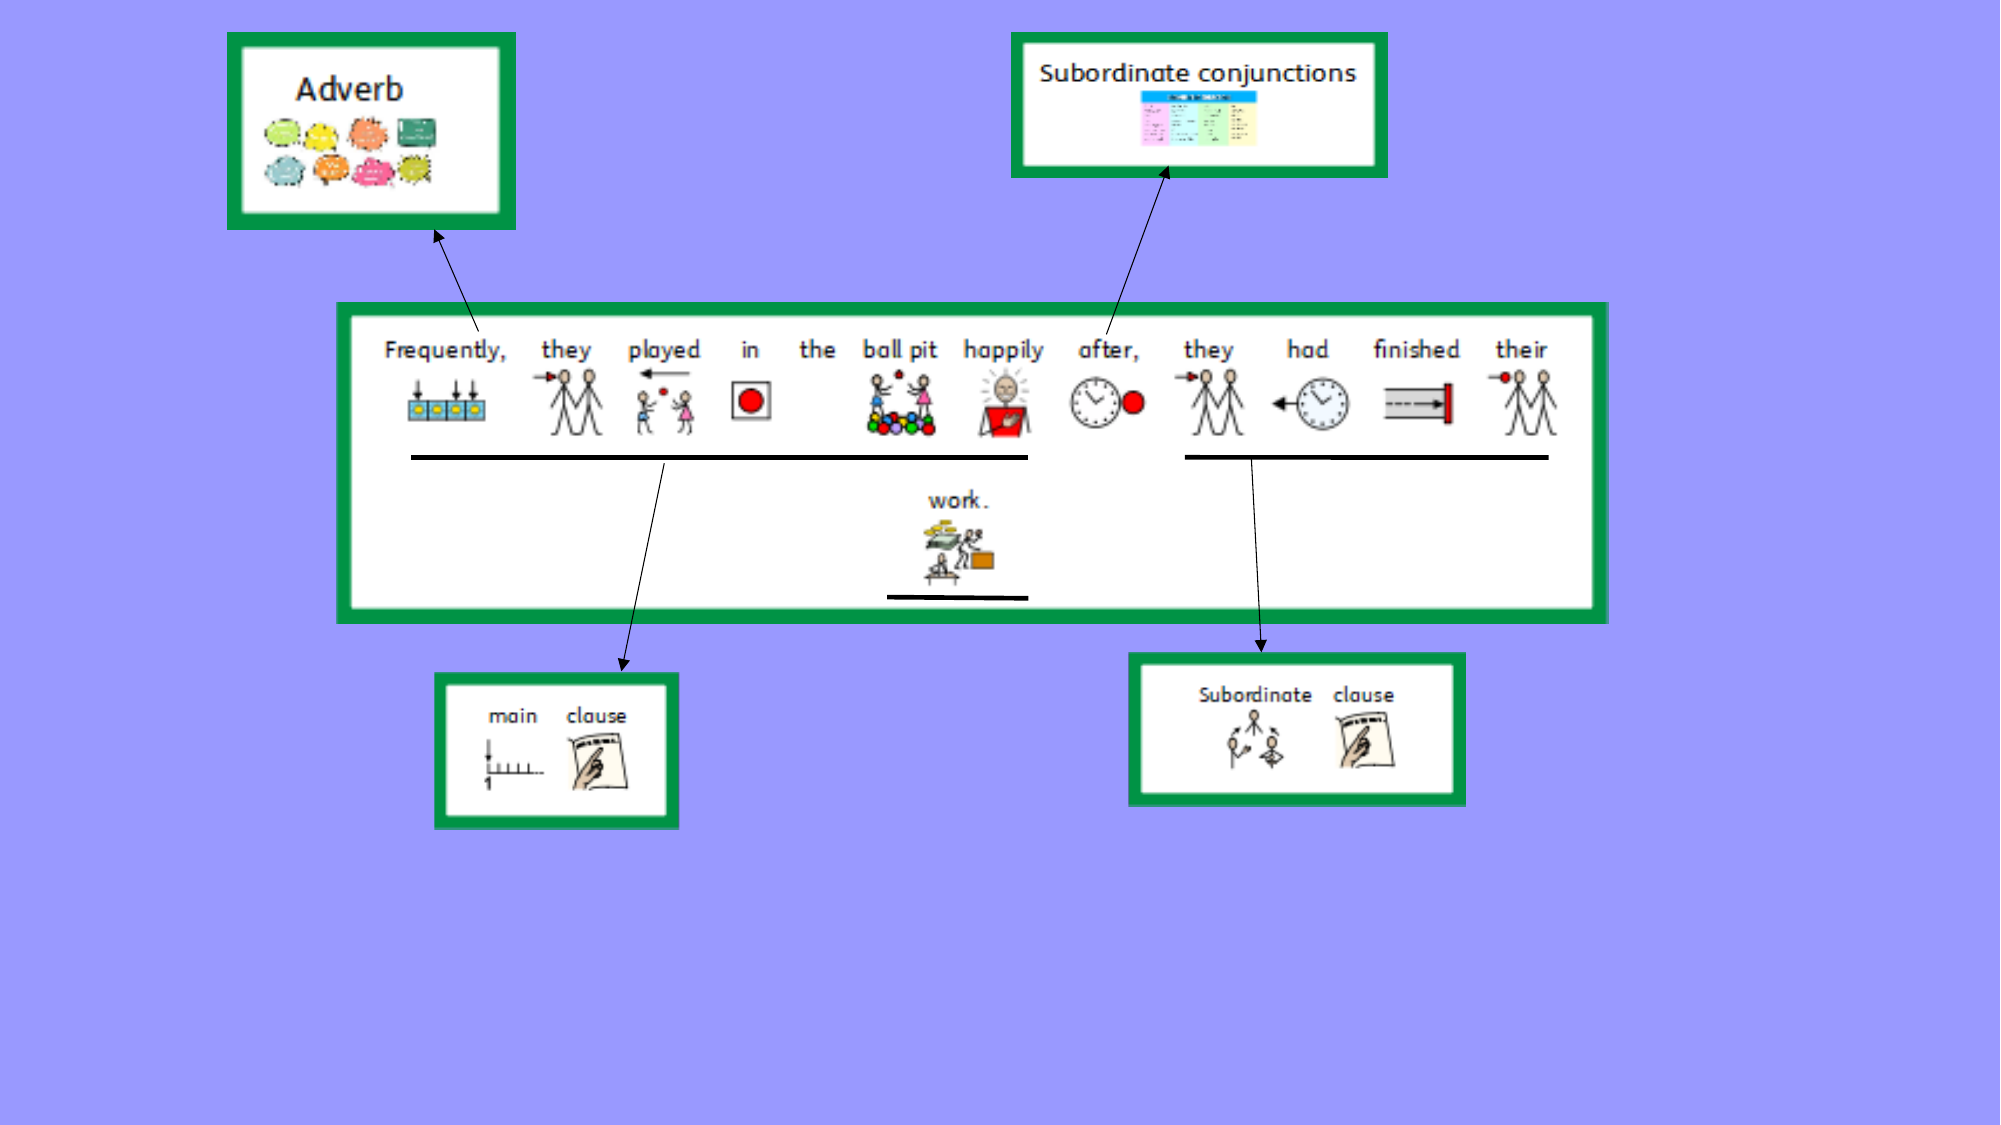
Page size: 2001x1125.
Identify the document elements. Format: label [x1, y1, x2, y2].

text_box [1251, 457, 1262, 653]
text_box [434, 229, 479, 332]
picture [227, 32, 516, 230]
picture [1011, 32, 1388, 178]
picture [1122, 652, 1466, 807]
text_box [621, 463, 665, 672]
picture [434, 672, 681, 830]
picture [336, 302, 1609, 624]
text_box [1106, 165, 1169, 335]
